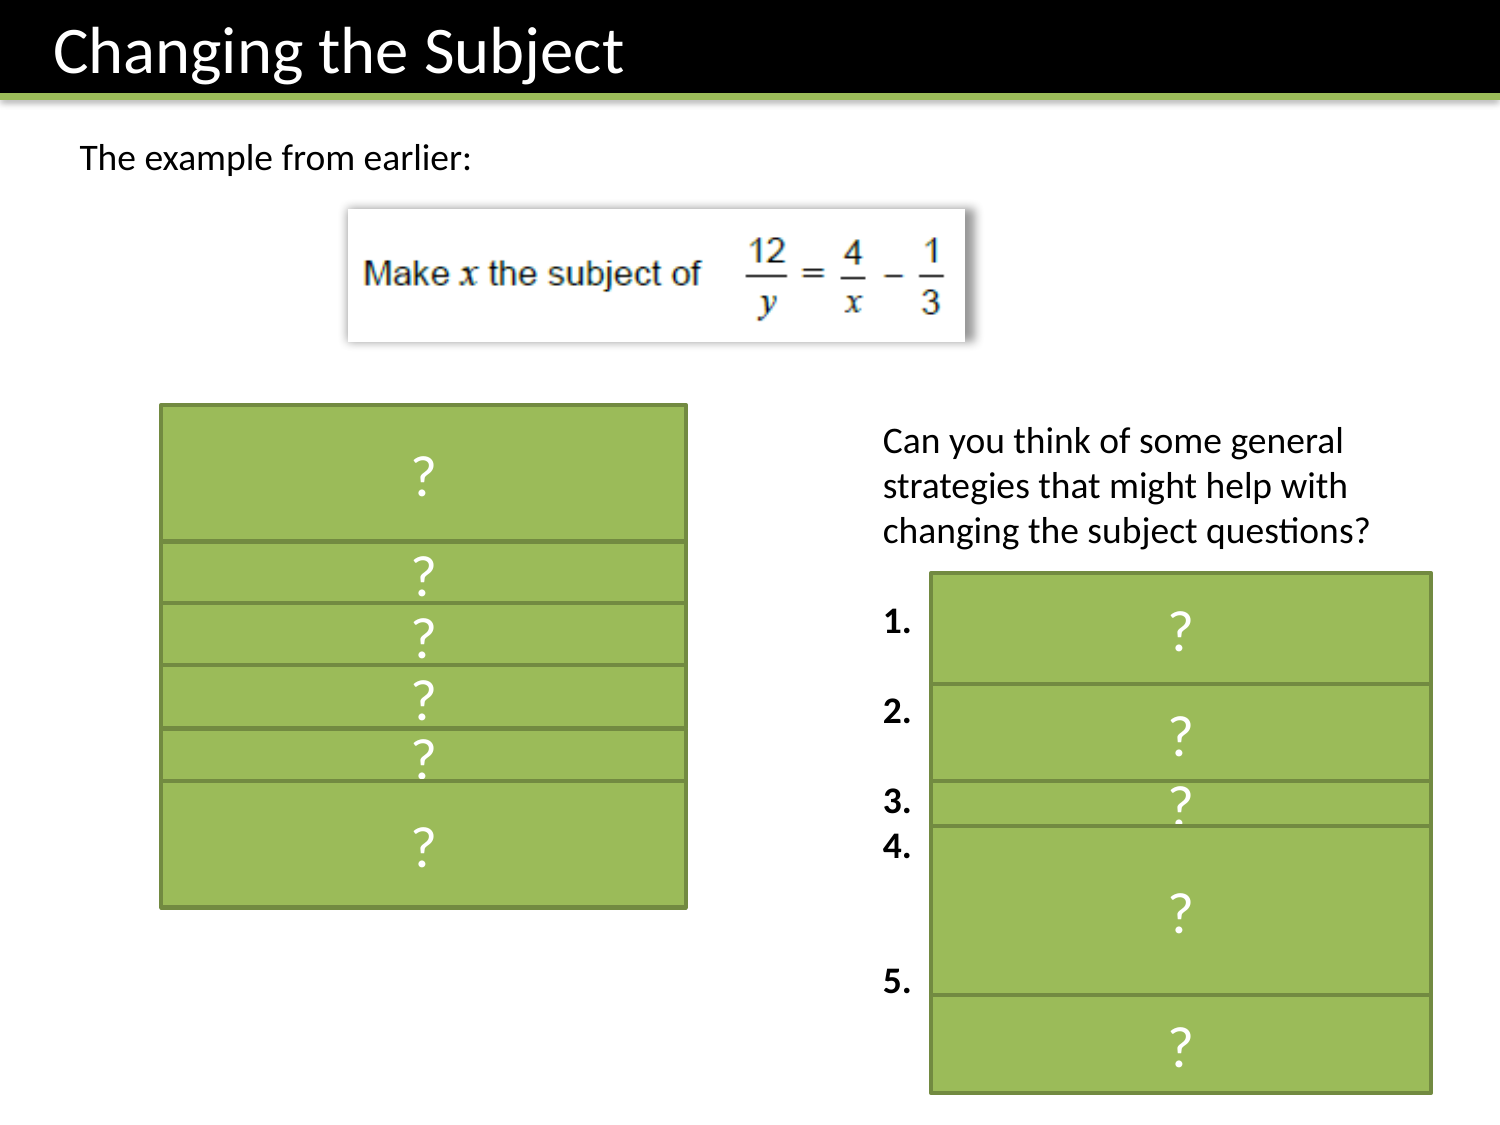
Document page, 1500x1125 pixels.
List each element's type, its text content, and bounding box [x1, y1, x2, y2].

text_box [0, 0, 1500, 99]
text_box ? [929, 682, 1433, 779]
text_box ? [159, 403, 688, 539]
text_box ? [159, 727, 688, 779]
text_box ? [929, 571, 1433, 682]
text_box ? [929, 993, 1433, 1095]
text_box ? [159, 539, 688, 601]
text_box ? [929, 824, 1433, 993]
text_box The example from earlier: [64, 125, 821, 186]
picture [348, 209, 965, 342]
text_box ? [929, 779, 1433, 824]
text_box ? [159, 663, 688, 727]
text_box ? [159, 601, 688, 663]
text_box ? [159, 779, 688, 910]
